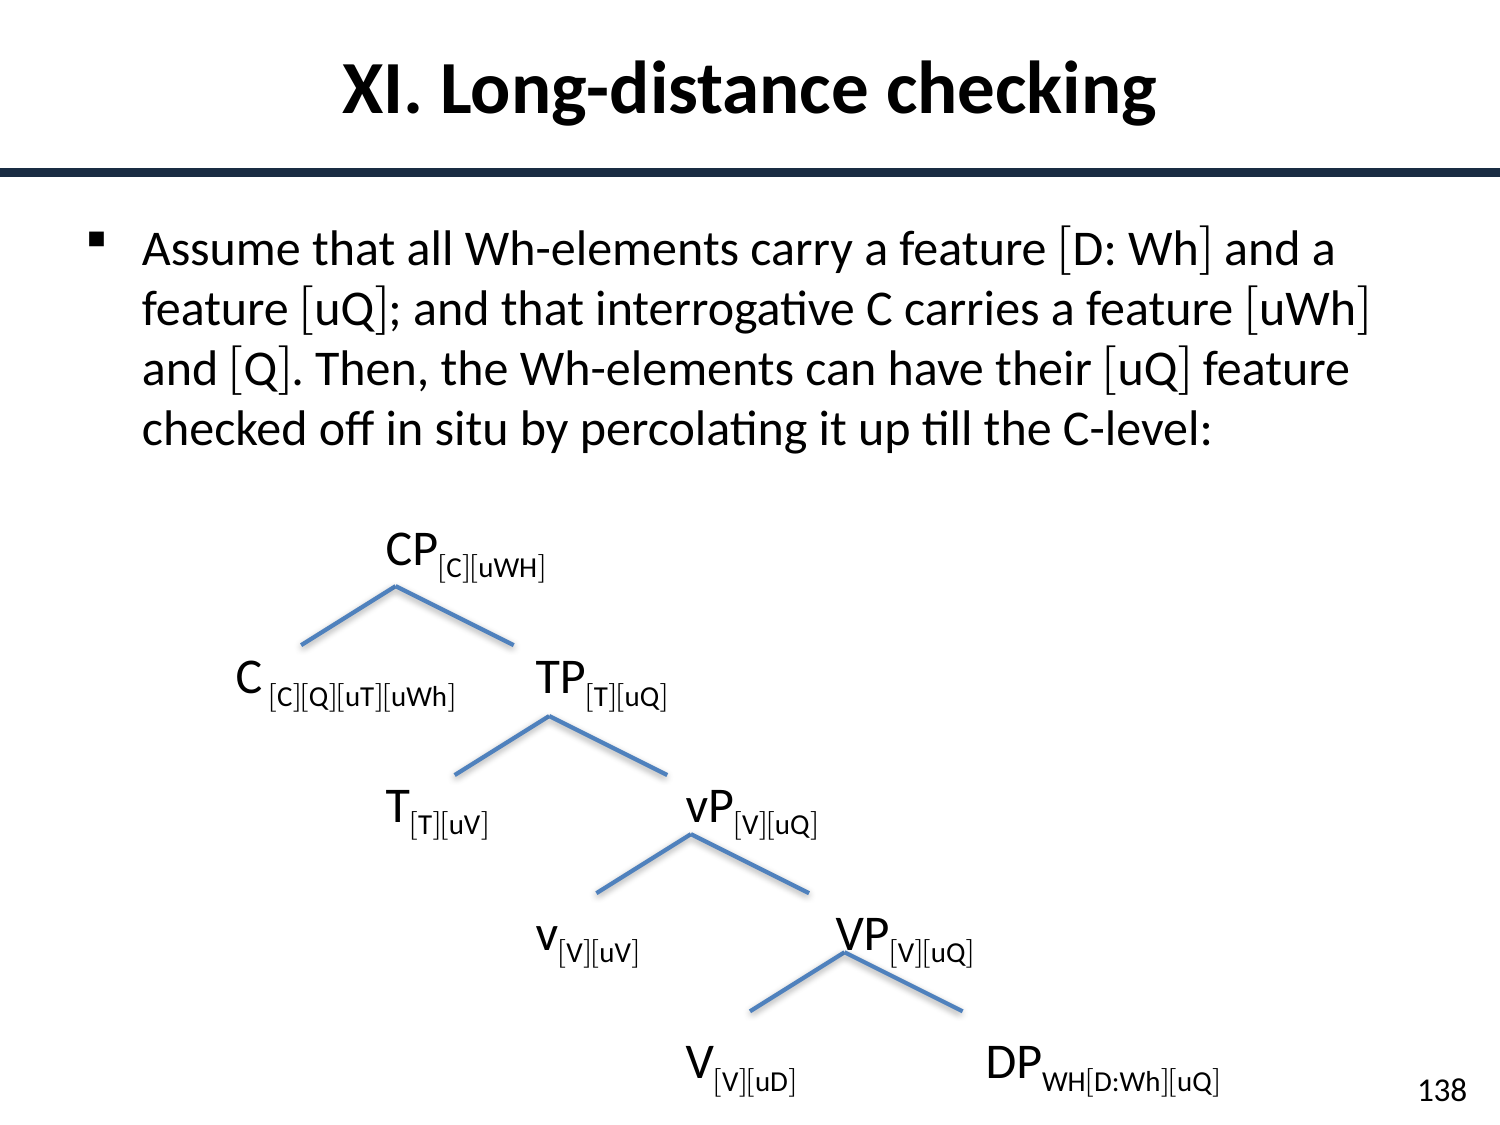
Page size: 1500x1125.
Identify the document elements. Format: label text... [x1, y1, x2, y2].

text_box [454, 715, 547, 776]
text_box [300, 585, 394, 646]
slide_number 138 [1386, 1057, 1483, 1118]
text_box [596, 833, 689, 894]
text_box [749, 951, 843, 1012]
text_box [690, 833, 810, 894]
text_box Assume that all Wh-elements carry a feature D: Wh and a feature uQ; and that interrogative C carries a feature uWh and Q. Then, the Wh-elements can have their uQ feature checked off in situ by percolating it up till the C-level: CPCuWH C CQuTuWh TPTuQ TTuV vPVuQ vVuV VPVuQ VVuD DPWHD:WhuQ [70, 208, 1430, 1105]
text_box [548, 715, 668, 776]
text_box XI. Long-distance checking [11, 30, 1489, 136]
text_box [844, 951, 963, 1012]
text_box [395, 585, 514, 646]
